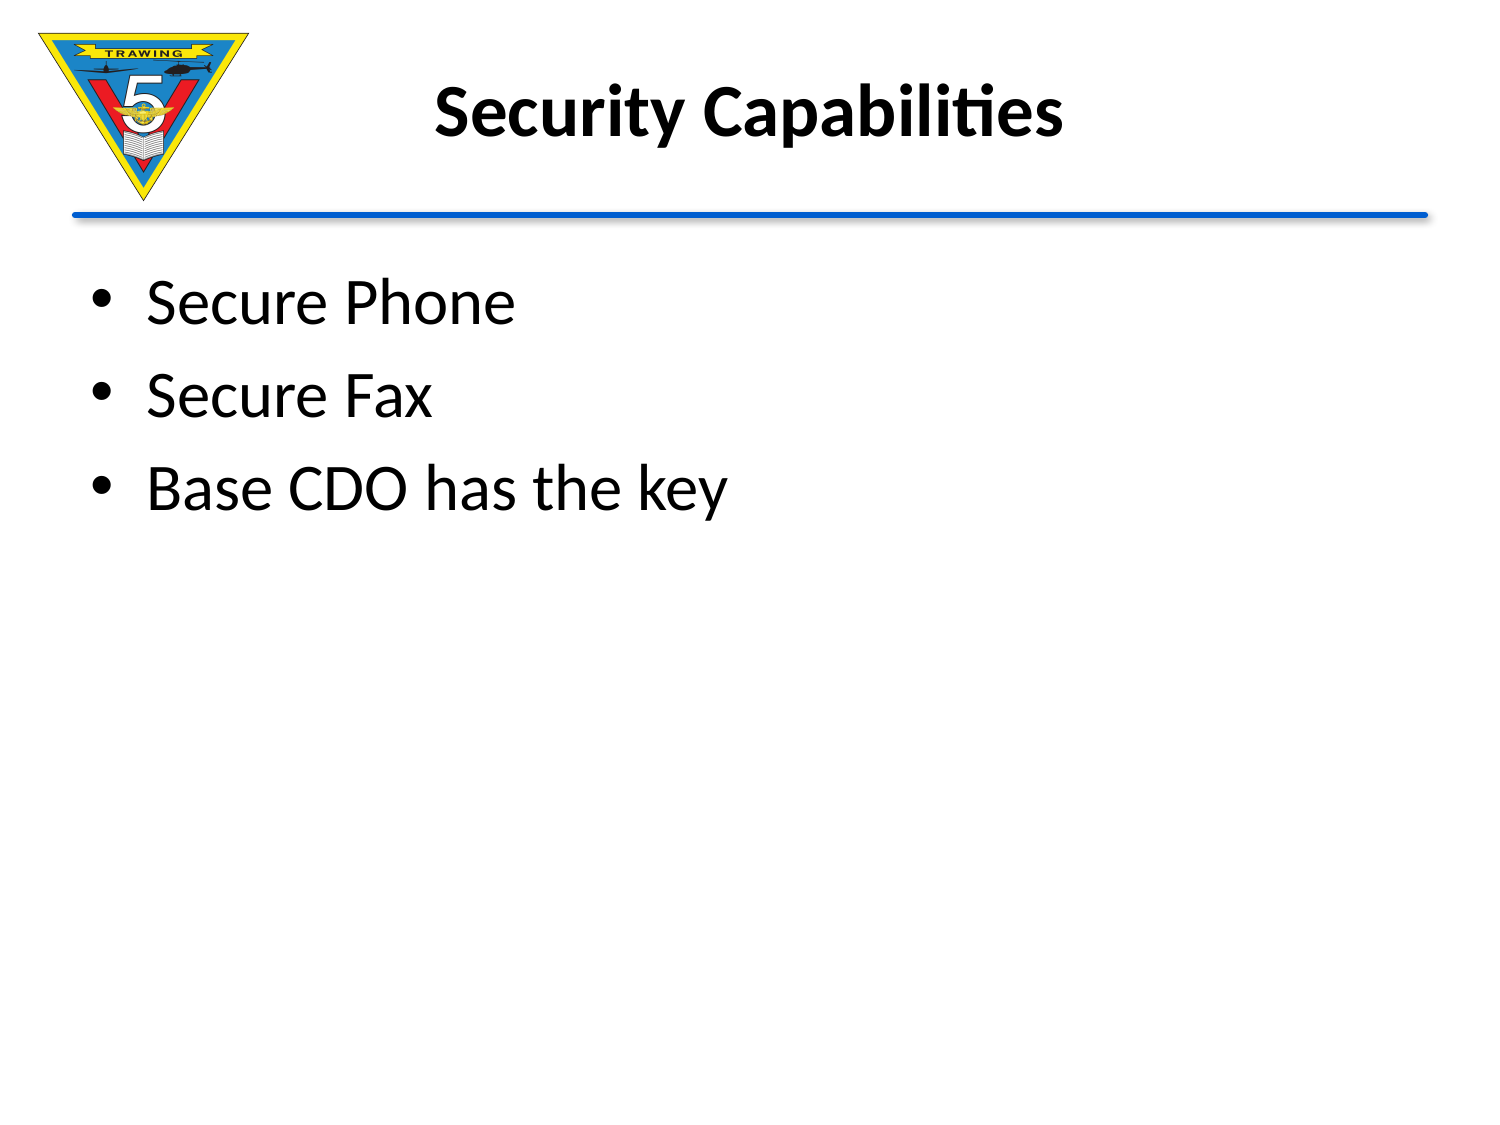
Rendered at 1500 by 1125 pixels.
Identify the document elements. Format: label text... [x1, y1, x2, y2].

picture [37, 32, 250, 202]
list Secure Phone Secure Fax Base CDO has the key [75, 249, 1425, 913]
title Security Capabilities [75, 12, 1425, 200]
